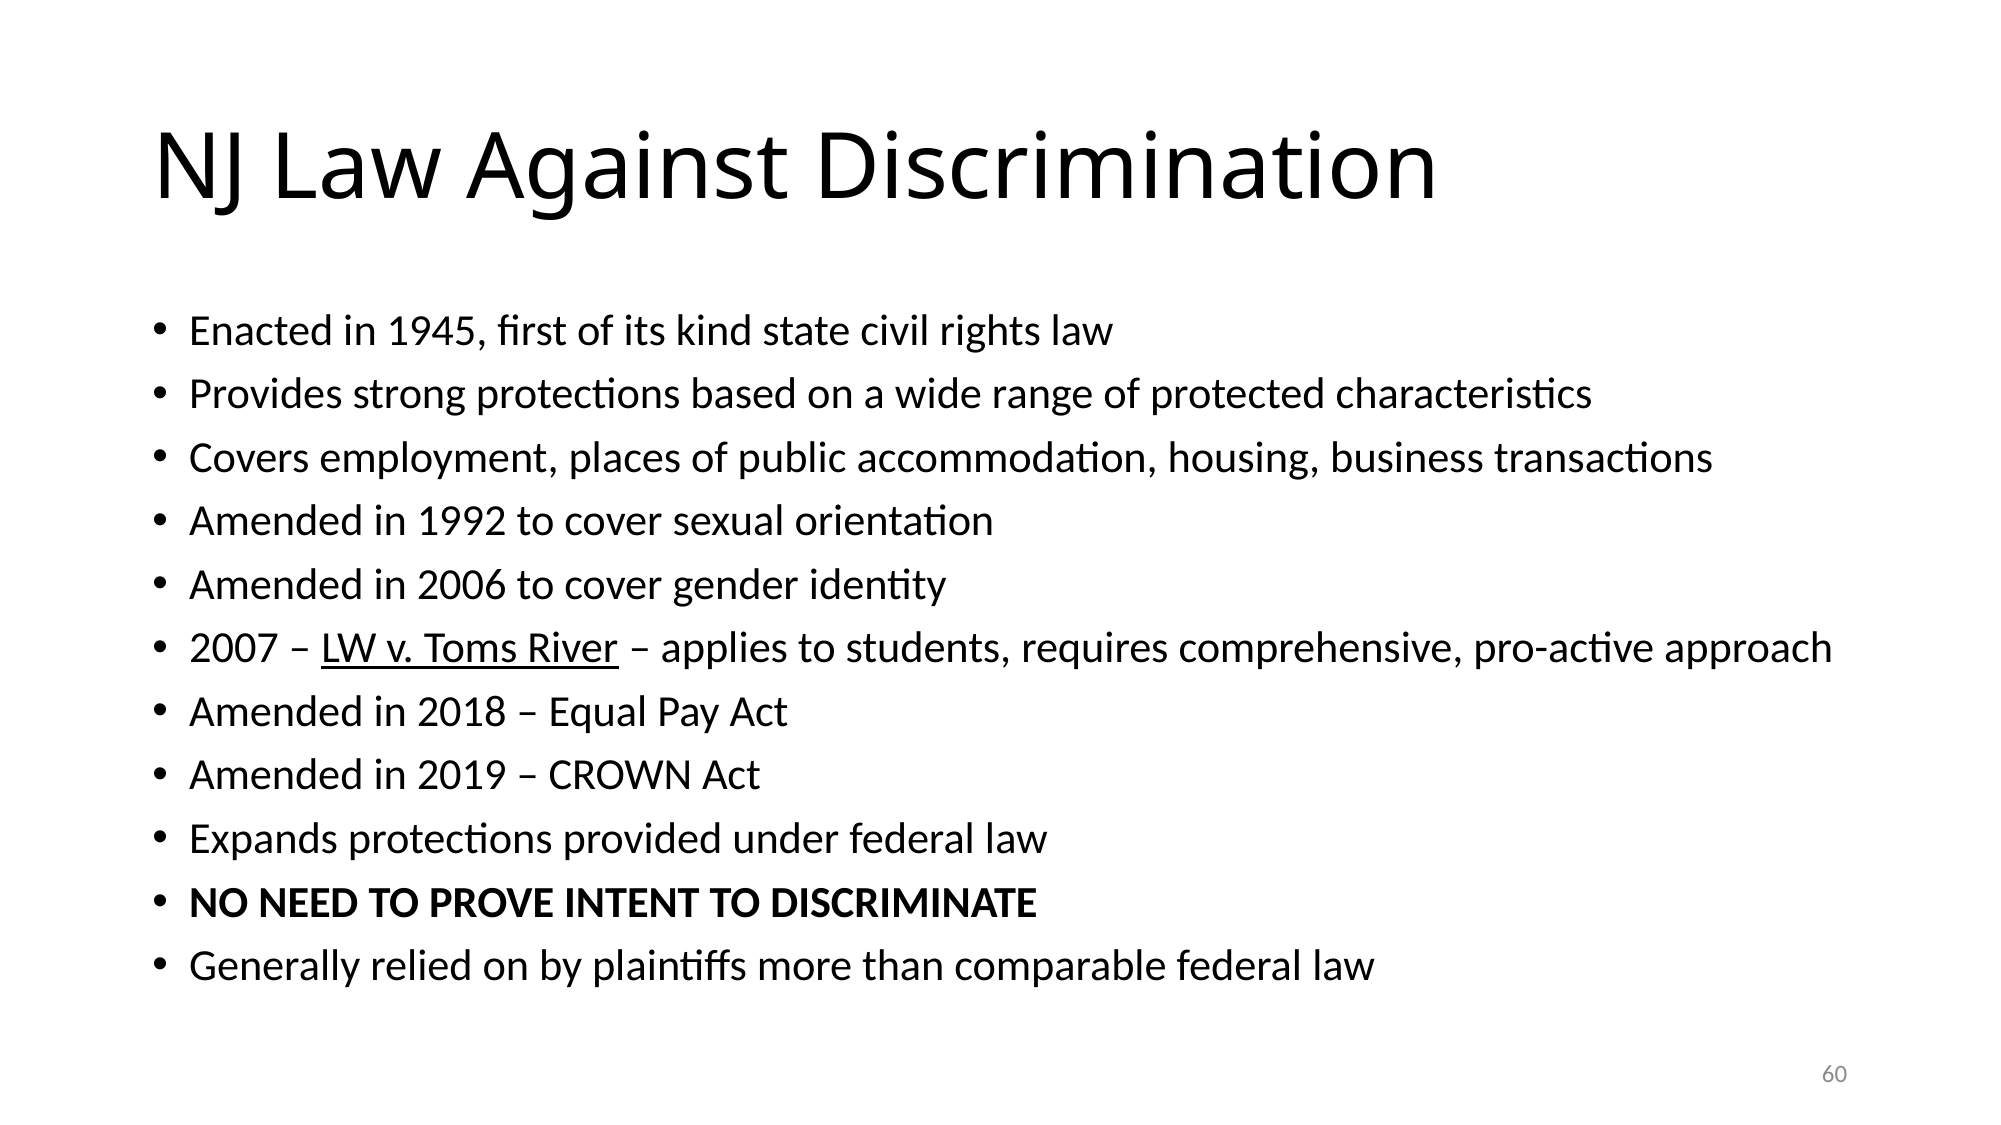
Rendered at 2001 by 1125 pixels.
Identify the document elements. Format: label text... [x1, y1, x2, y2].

slide_number 60 [1412, 1042, 1863, 1103]
list Enacted in 1945, first of its kind state civil rights law Provides strong protections based on a wide range of protected characteristics Covers employment, places of public accommodation, housing, business transactions Amended in 1992 to cover sexual orientation Amended in 2006 to cover gender identity 2007 – LW v. Toms River – applies to students, requires comprehensive, pro-active approach Amended in 2018 – Equal Pay Act Amended in 2019 – CROWN Act Expands protections provided under federal law NO NEED TO PROVE INTENT TO DISCRIMINATE Generally relied on by plaintiffs more than comparable federal law [137, 299, 1863, 1014]
title NJ Law Against Discrimination [137, 59, 1863, 278]
